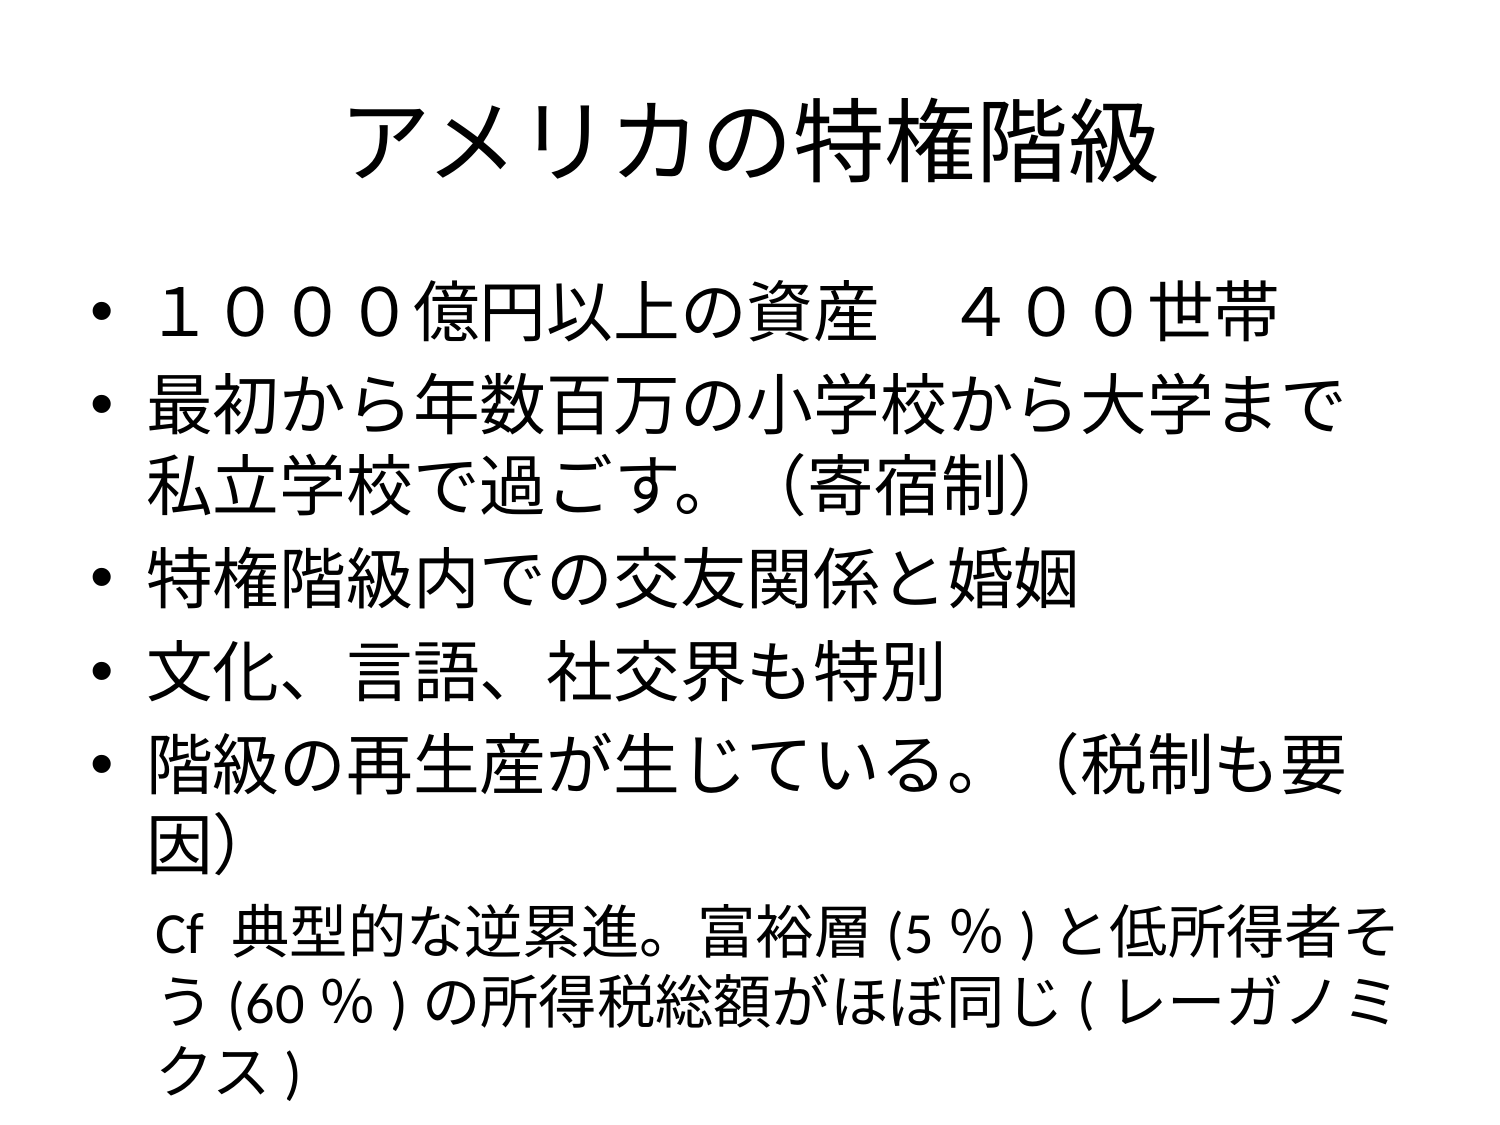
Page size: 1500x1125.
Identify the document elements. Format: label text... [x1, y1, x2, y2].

list １０００億円以上の資産 ４００世帯 最初から年数百万の小学校から大学まで私立学校で過ごす。（寄宿制） 特権階級内での交友関係と婚姻 文化、言語、社交界も特別 階級の再生産が生じている。（税制も要因） Cf 典型的な逆累進。富裕層(5％)と低所得者そう(60％)の所得税総額がほぼ同じ(レーガノミクス) [75, 262, 1425, 1005]
title アメリカの特権階級 [75, 45, 1425, 233]
